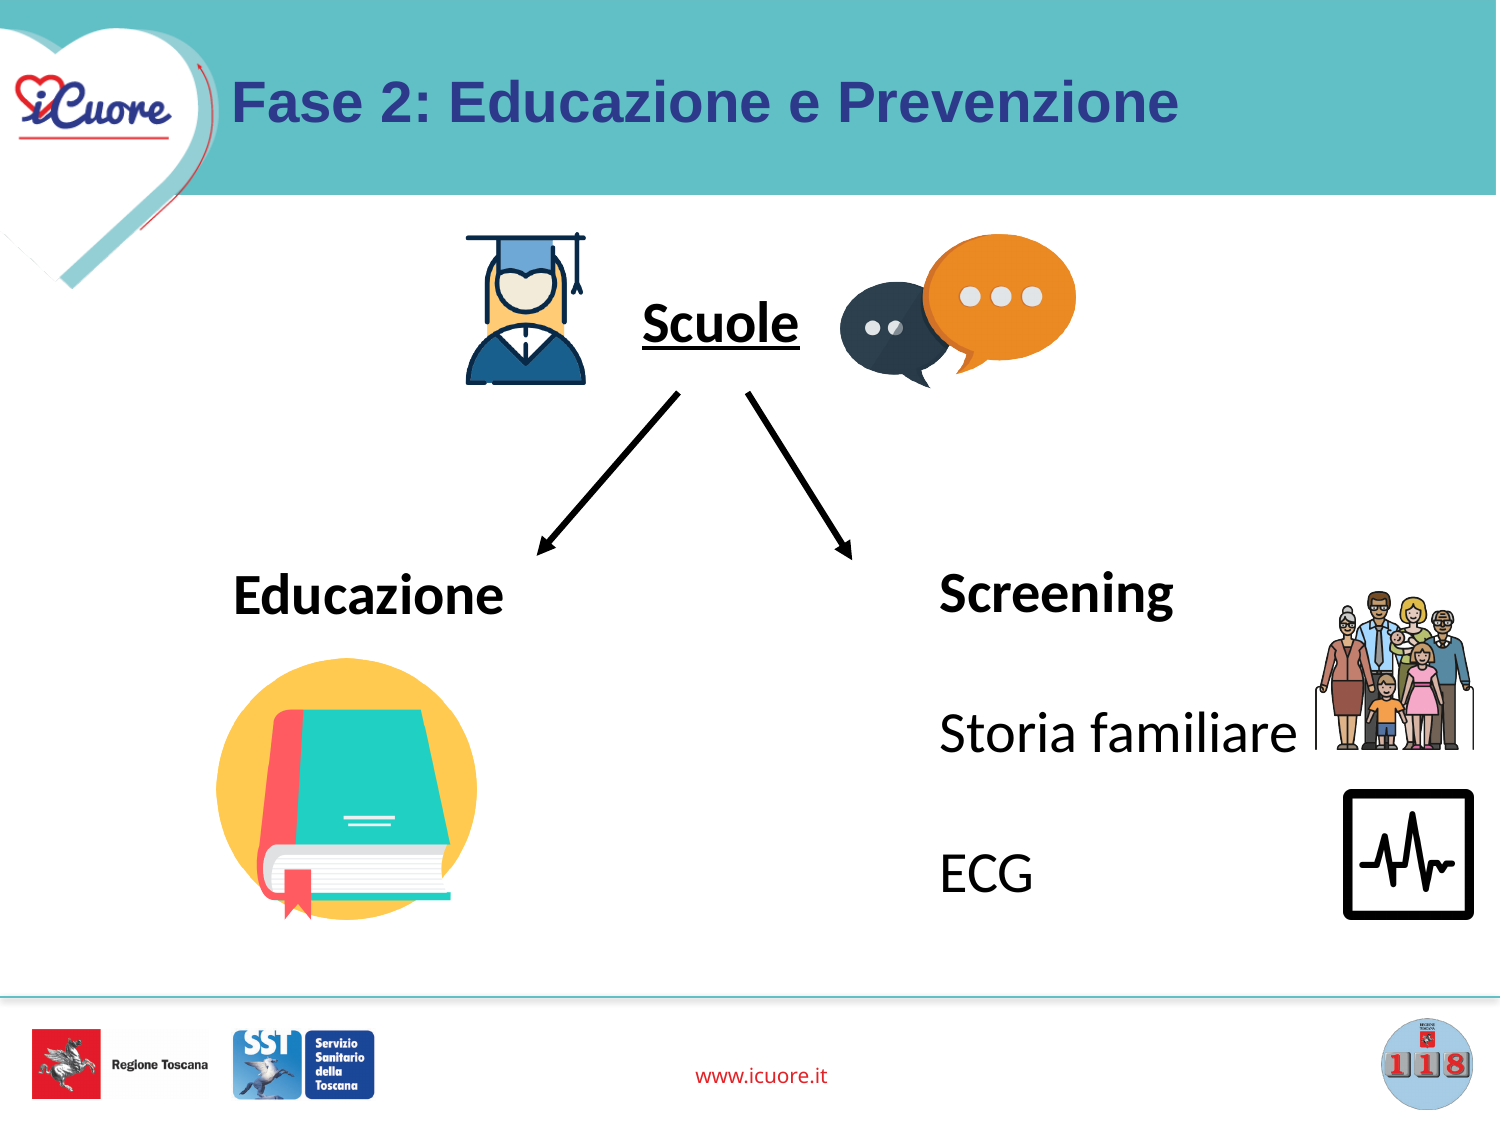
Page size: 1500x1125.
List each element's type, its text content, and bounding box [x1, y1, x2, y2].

text_box Educazione [218, 548, 521, 634]
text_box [536, 392, 679, 557]
picture [0, 0, 1500, 996]
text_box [449, 193, 1077, 429]
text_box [747, 392, 853, 561]
text_box Screening Storia familiare ECG [924, 547, 1314, 912]
picture [0, 998, 1500, 1125]
title Fase 2: Educazione e Prevenzione [216, 5, 1425, 193]
